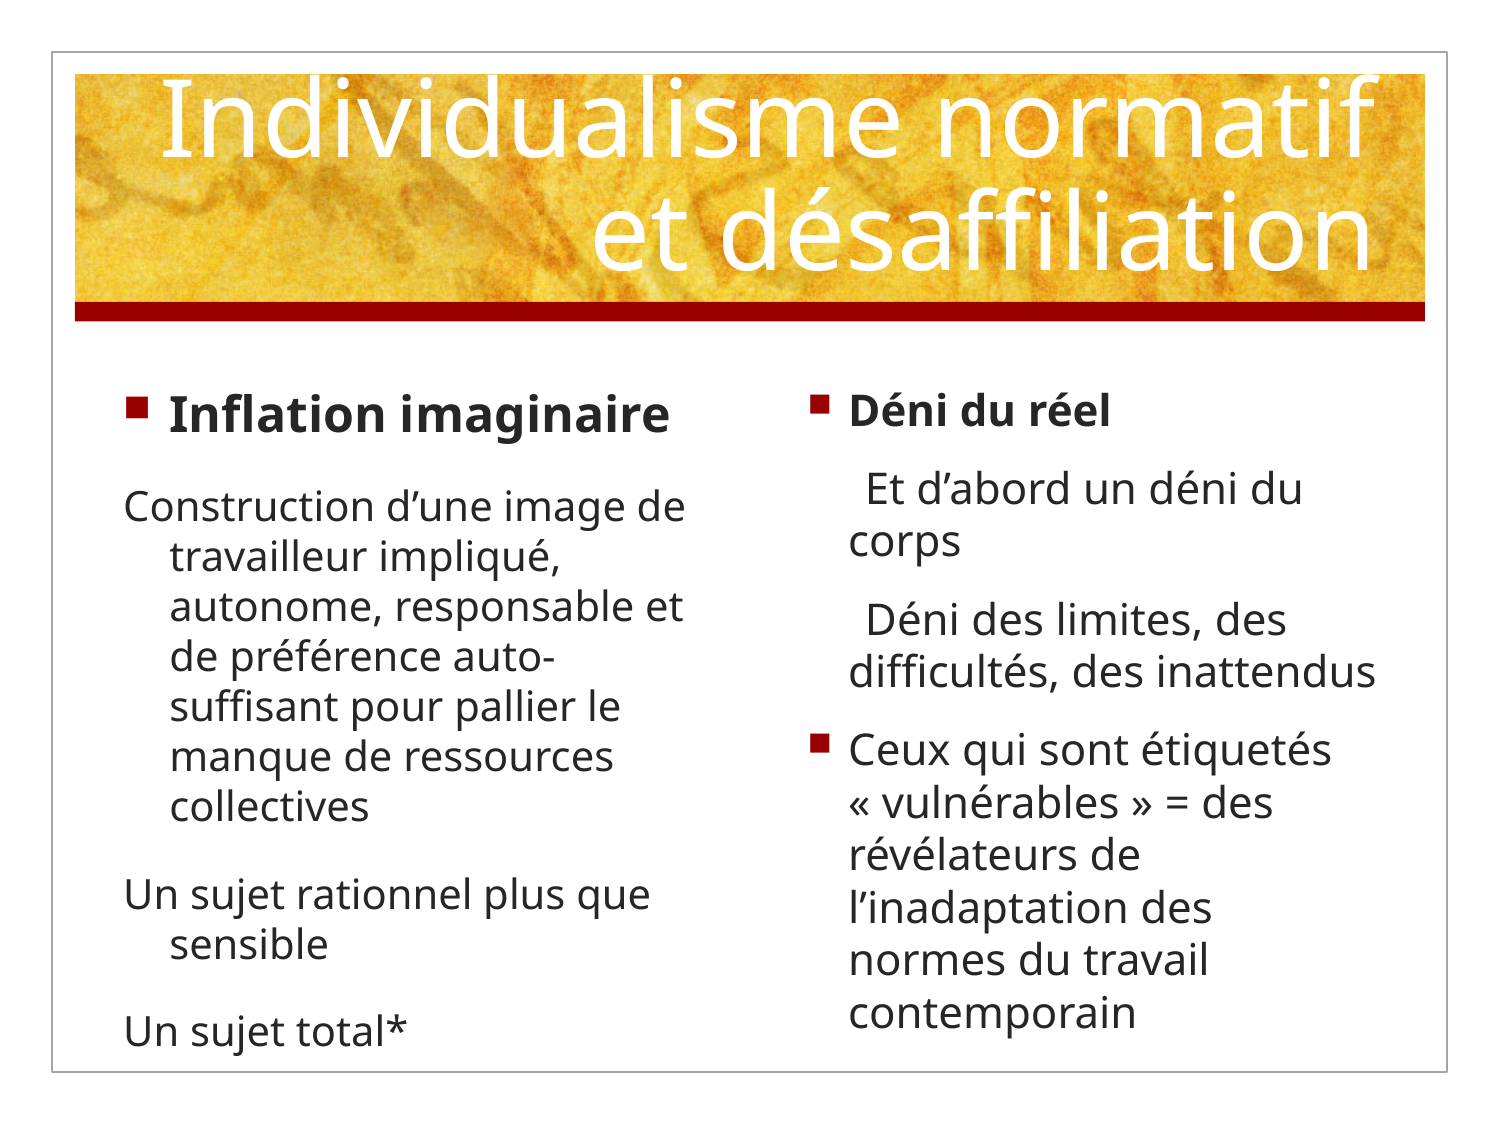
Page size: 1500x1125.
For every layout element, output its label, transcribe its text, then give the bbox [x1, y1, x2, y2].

picture [75, 74, 1425, 301]
list Déni du réel Et d’abord un déni du corps Déni des limites, des difficultés, des inattendus Ceux qui sont étiquetés « vulnérables » = des révélateurs de l’inadaptation des normes du travail contemporain [792, 375, 1393, 1088]
list Inflation imaginaire Construction d’une image de travailleur impliqué, autonome, responsable et de préférence auto-suffisant pour pallier le manque de ressources collectives Un sujet rationnel plus que sensible Un sujet total* [108, 375, 709, 1088]
title Individualisme normatif et désaffiliation [108, 74, 1392, 292]
